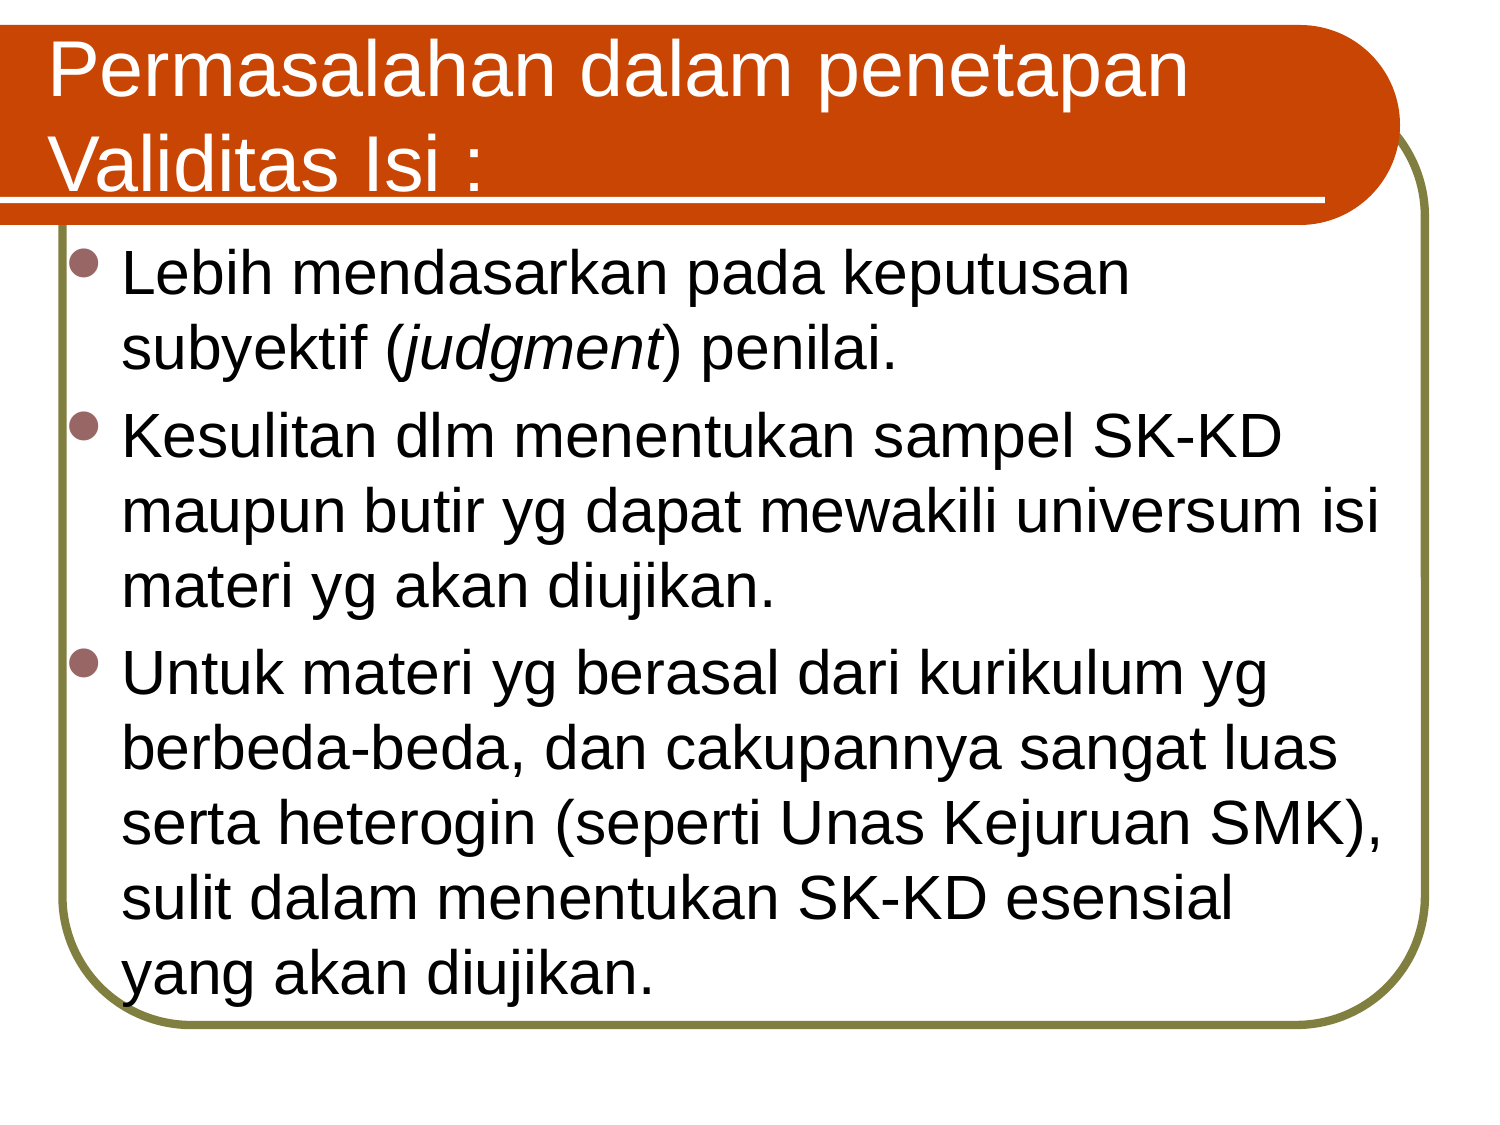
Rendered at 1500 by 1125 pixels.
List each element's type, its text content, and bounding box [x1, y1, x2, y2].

title Permasalahan dalam penetapan Validitas Isi : [31, 37, 1348, 188]
list Lebih mendasarkan pada keputusan subyektif (judgment) penilai. Kesulitan dlm menentukan sampel SK-KD maupun butir yg dapat mewakili universum isi materi yg akan diujikan. Untuk materi yg berasal dari kurikulum yg berbeda-beda, dan cakupannya sangat luas serta heterogin (seperti Unas Kejuruan SMK), sulit dalam menentukan SK-KD esensial yang akan diujikan. [49, 224, 1401, 1026]
